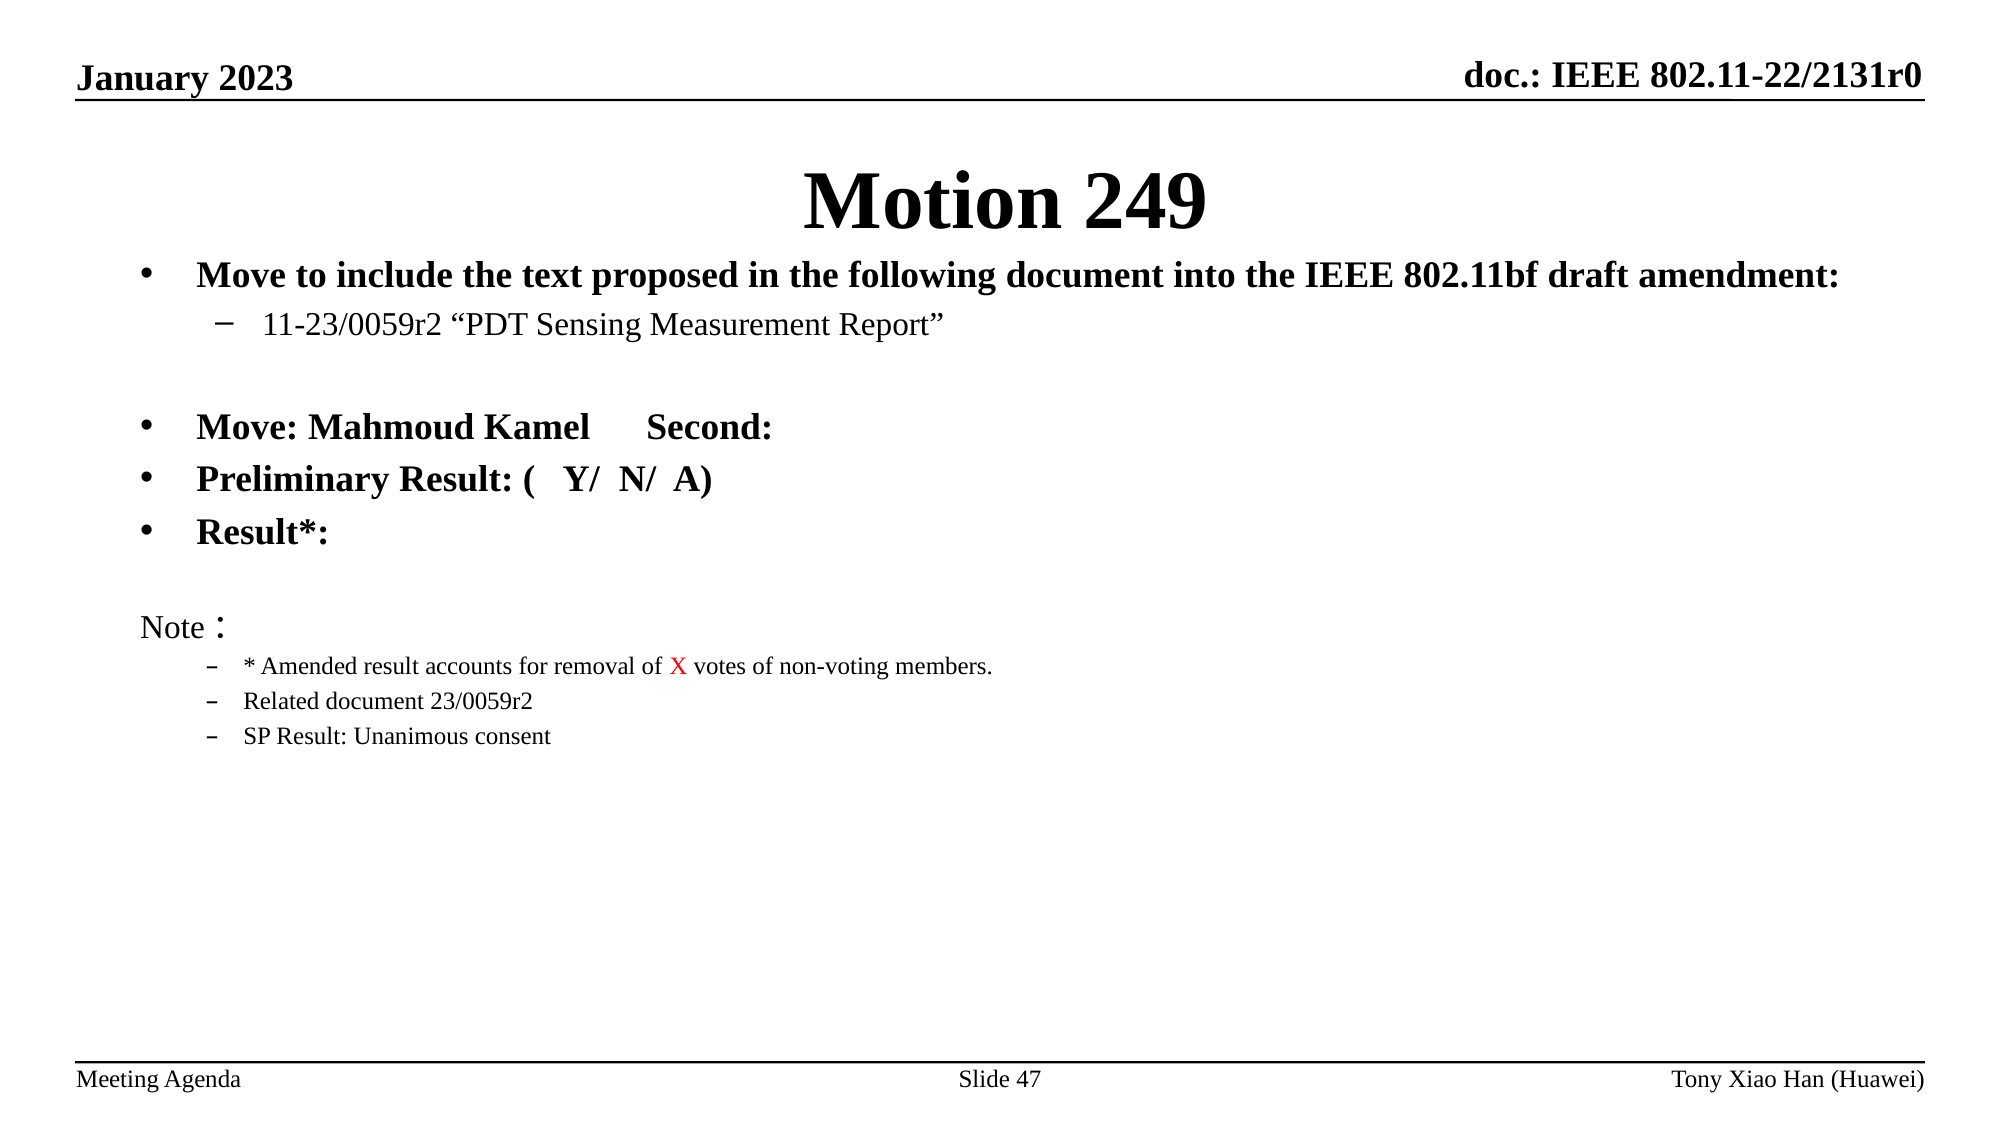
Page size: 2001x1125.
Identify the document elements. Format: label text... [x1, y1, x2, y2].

text_box Motion 249 [368, 137, 1644, 212]
text_box Move to include the text proposed in the following document into the IEEE 802.11bf draft amendment: 11-23/0059r2 “PDT Sensing Measurement Report” Move: Mahmoud Kamel Second: Preliminary Result: ( Y/ N/ A) Result*: Note： * Amended result accounts for removal of X votes of non-voting members. Related document 23/0059r2 SP Result: Unanimous consent [125, 212, 1888, 900]
